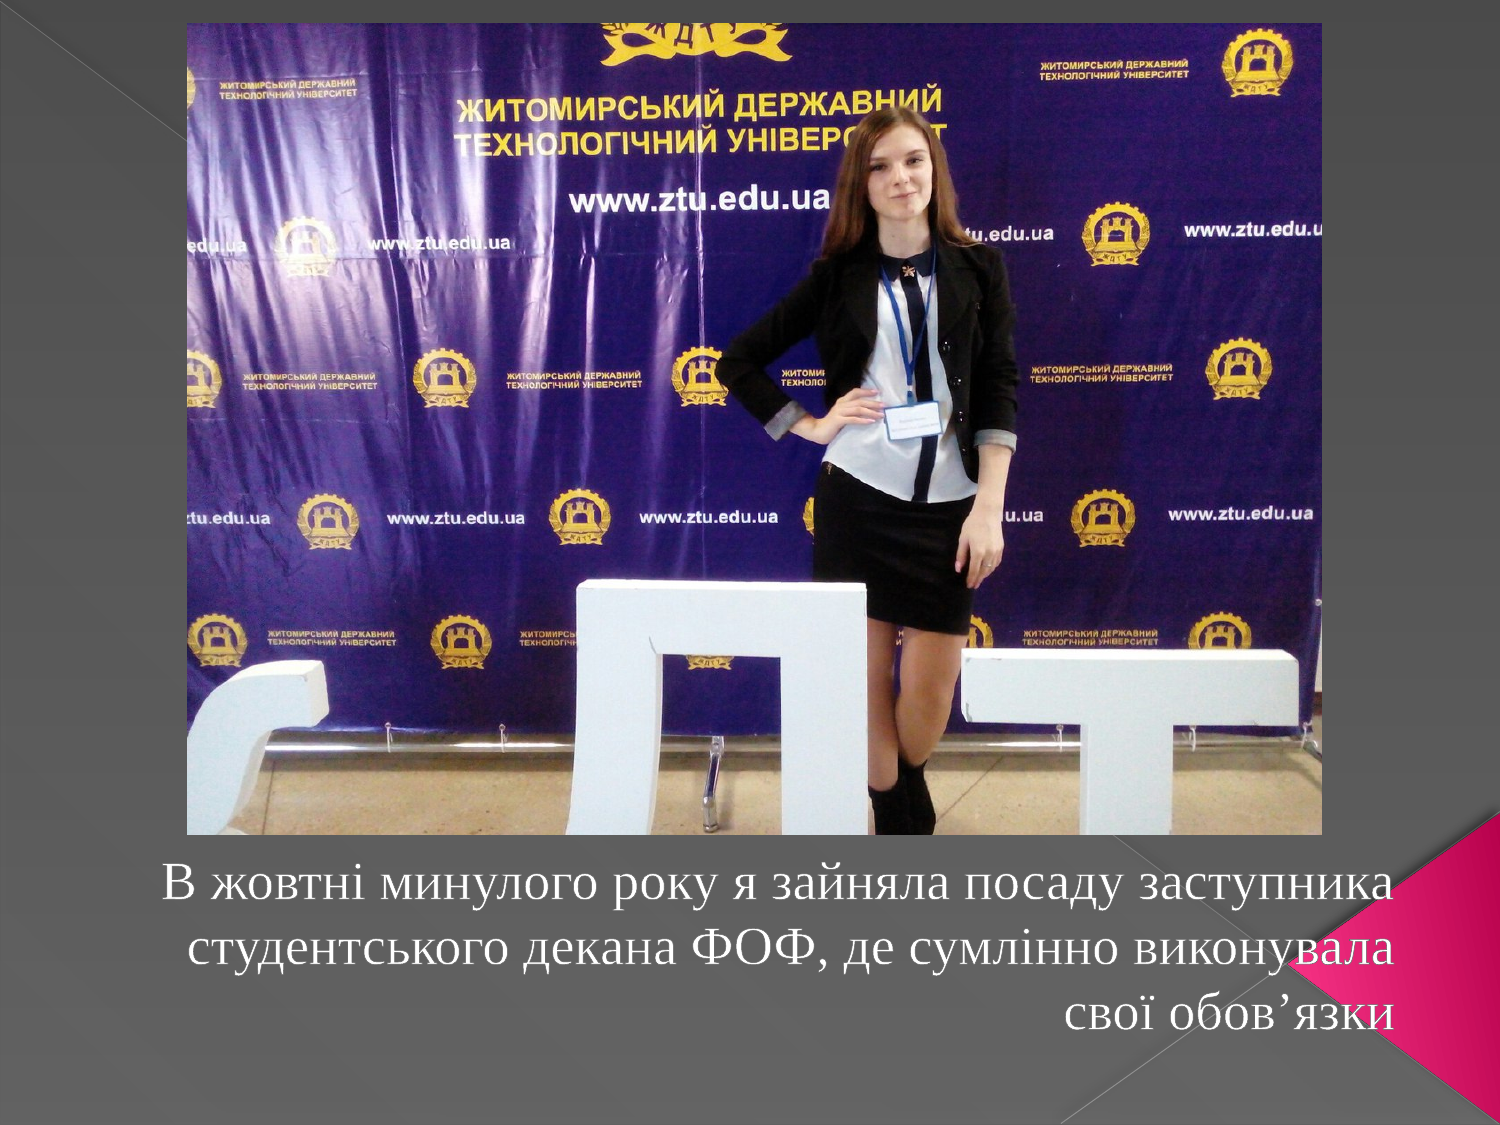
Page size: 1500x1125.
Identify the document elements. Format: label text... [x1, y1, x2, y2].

subtitle В жовтні минулого року я зайняла посаду заступника студентського декана ФОФ, де сумлінно виконувала свої обов’язки [93, 837, 1417, 1125]
picture [187, 23, 1323, 836]
